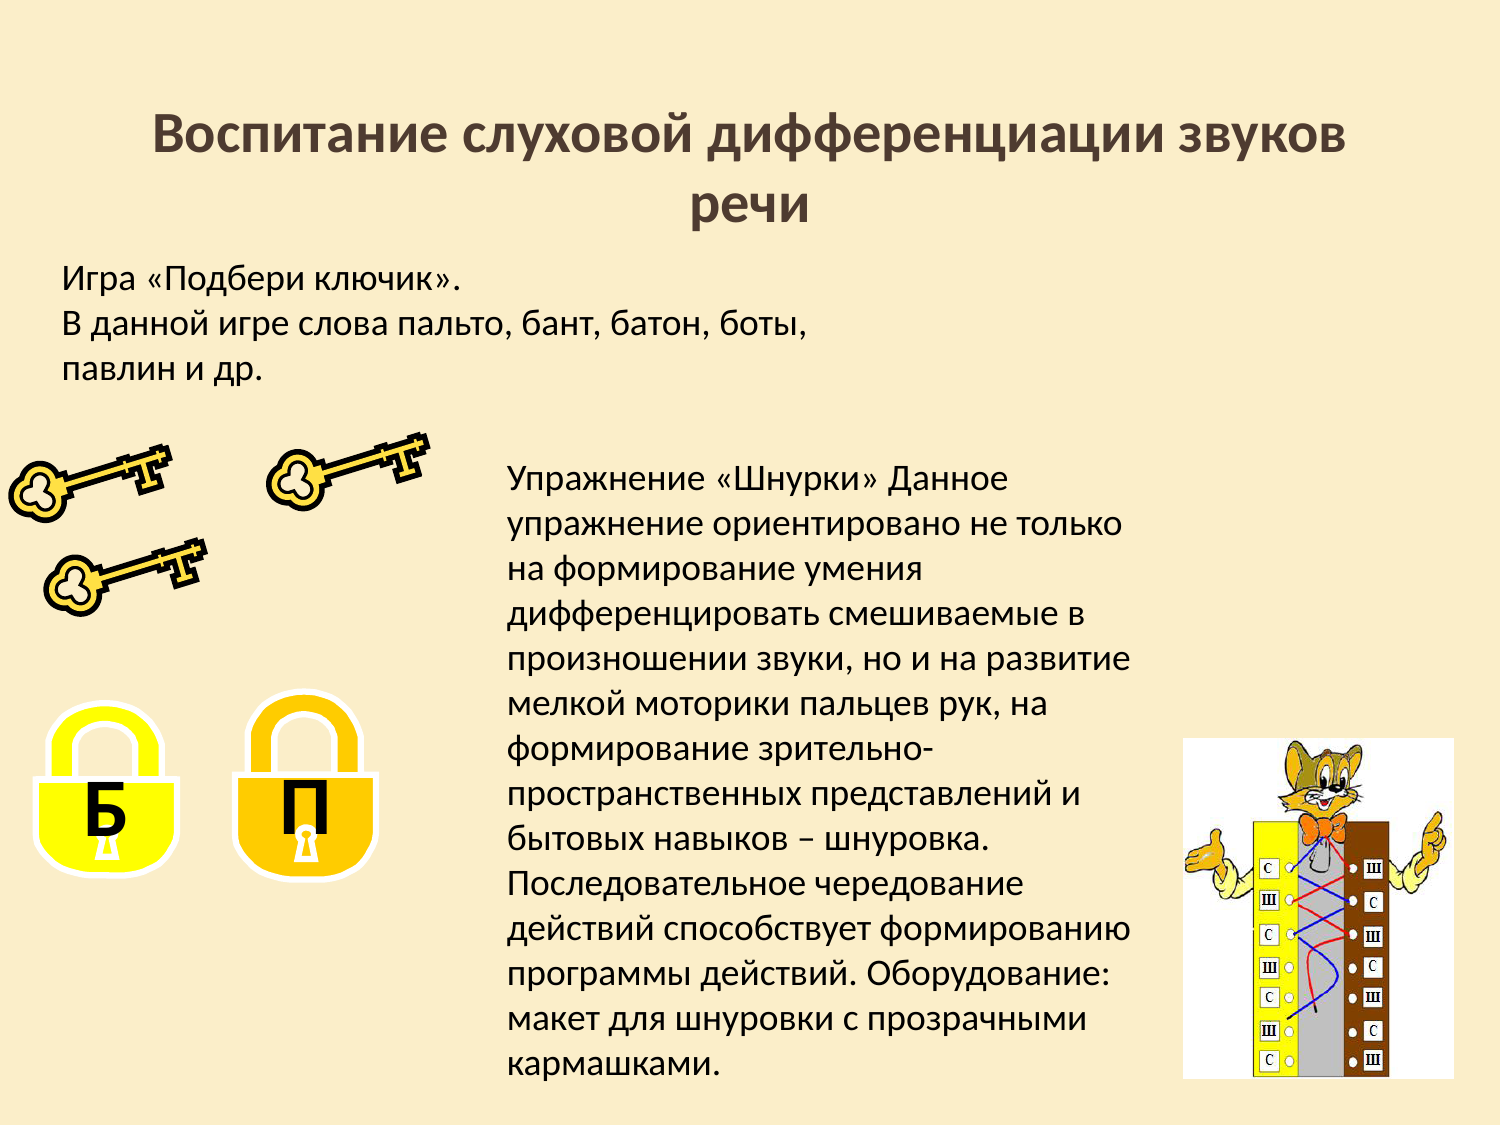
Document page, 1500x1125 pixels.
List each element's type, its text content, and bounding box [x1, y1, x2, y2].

title Воспитание слуховой дифференциации звуков речи [75, 82, 1425, 317]
text_box Игра «Подбери ключик». В данной игре слова пальто, бант, батон, боты, павлин и др. [46, 246, 856, 396]
picture [273, 407, 422, 527]
picture [15, 419, 199, 632]
picture [1183, 738, 1454, 1079]
text_box Упражнение «Шнурки» Данное упражнение ориентировано не только на формирование умения дифференцировать смешиваемые в произношении звуки, но и на развитие мелкой моторики пальцев рук, на формирование зрительно-пространственных представлений и бытовых навыков – шнуровка. Последовательное чередование действий способствует формированию программы действий. Оборудование: макет для шнуровки с прозрачными кармашками. [492, 445, 1161, 1090]
text_box Б [35, 703, 178, 876]
text_box П [234, 691, 377, 880]
